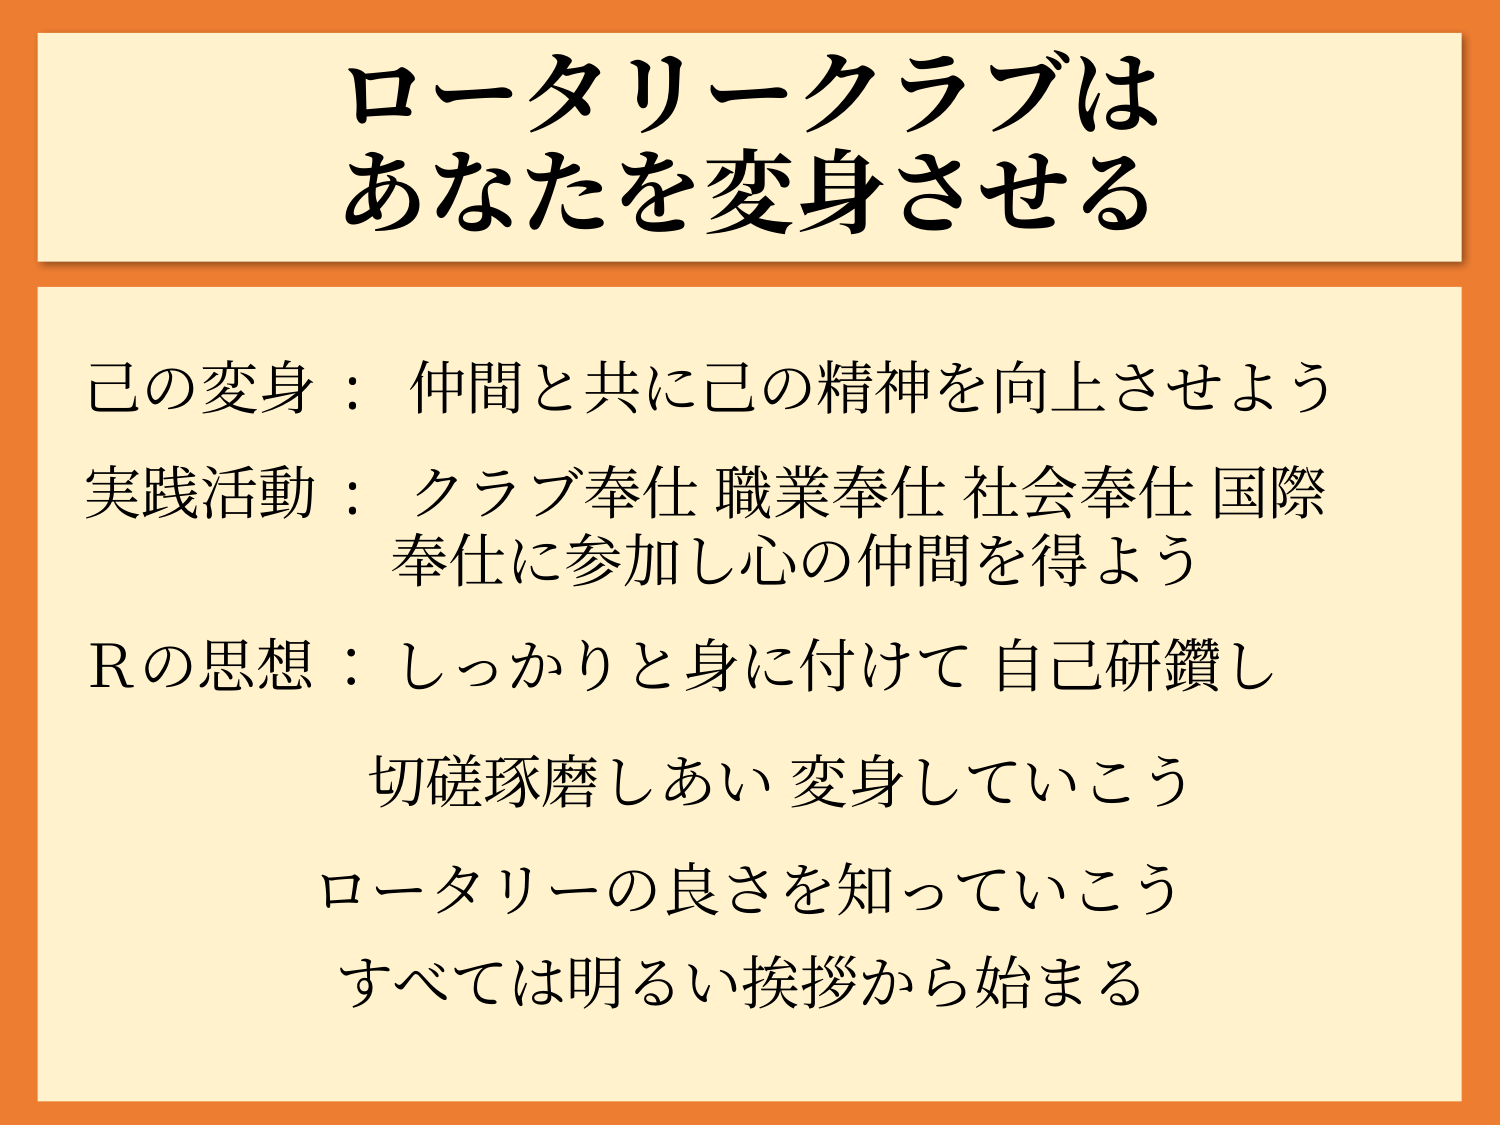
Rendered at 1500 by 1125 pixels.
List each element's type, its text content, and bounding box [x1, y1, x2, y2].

title ロータリークラブは あなたを変身させる [37, 32, 1462, 262]
list 己の変身 : 仲間と共に己の精神を向上させよう 実践活動 : クラブ奉仕 職業奉仕 社会奉仕 国際 奉仕に参加し心の仲間を得よう Ｒの思想 ： しっかりと身に付けて 自己研鑽し 切磋琢磨しあい 変身していこう ロータリーの良さを知っていこう すべては明るい挨拶から始まる [37, 286, 1462, 1102]
